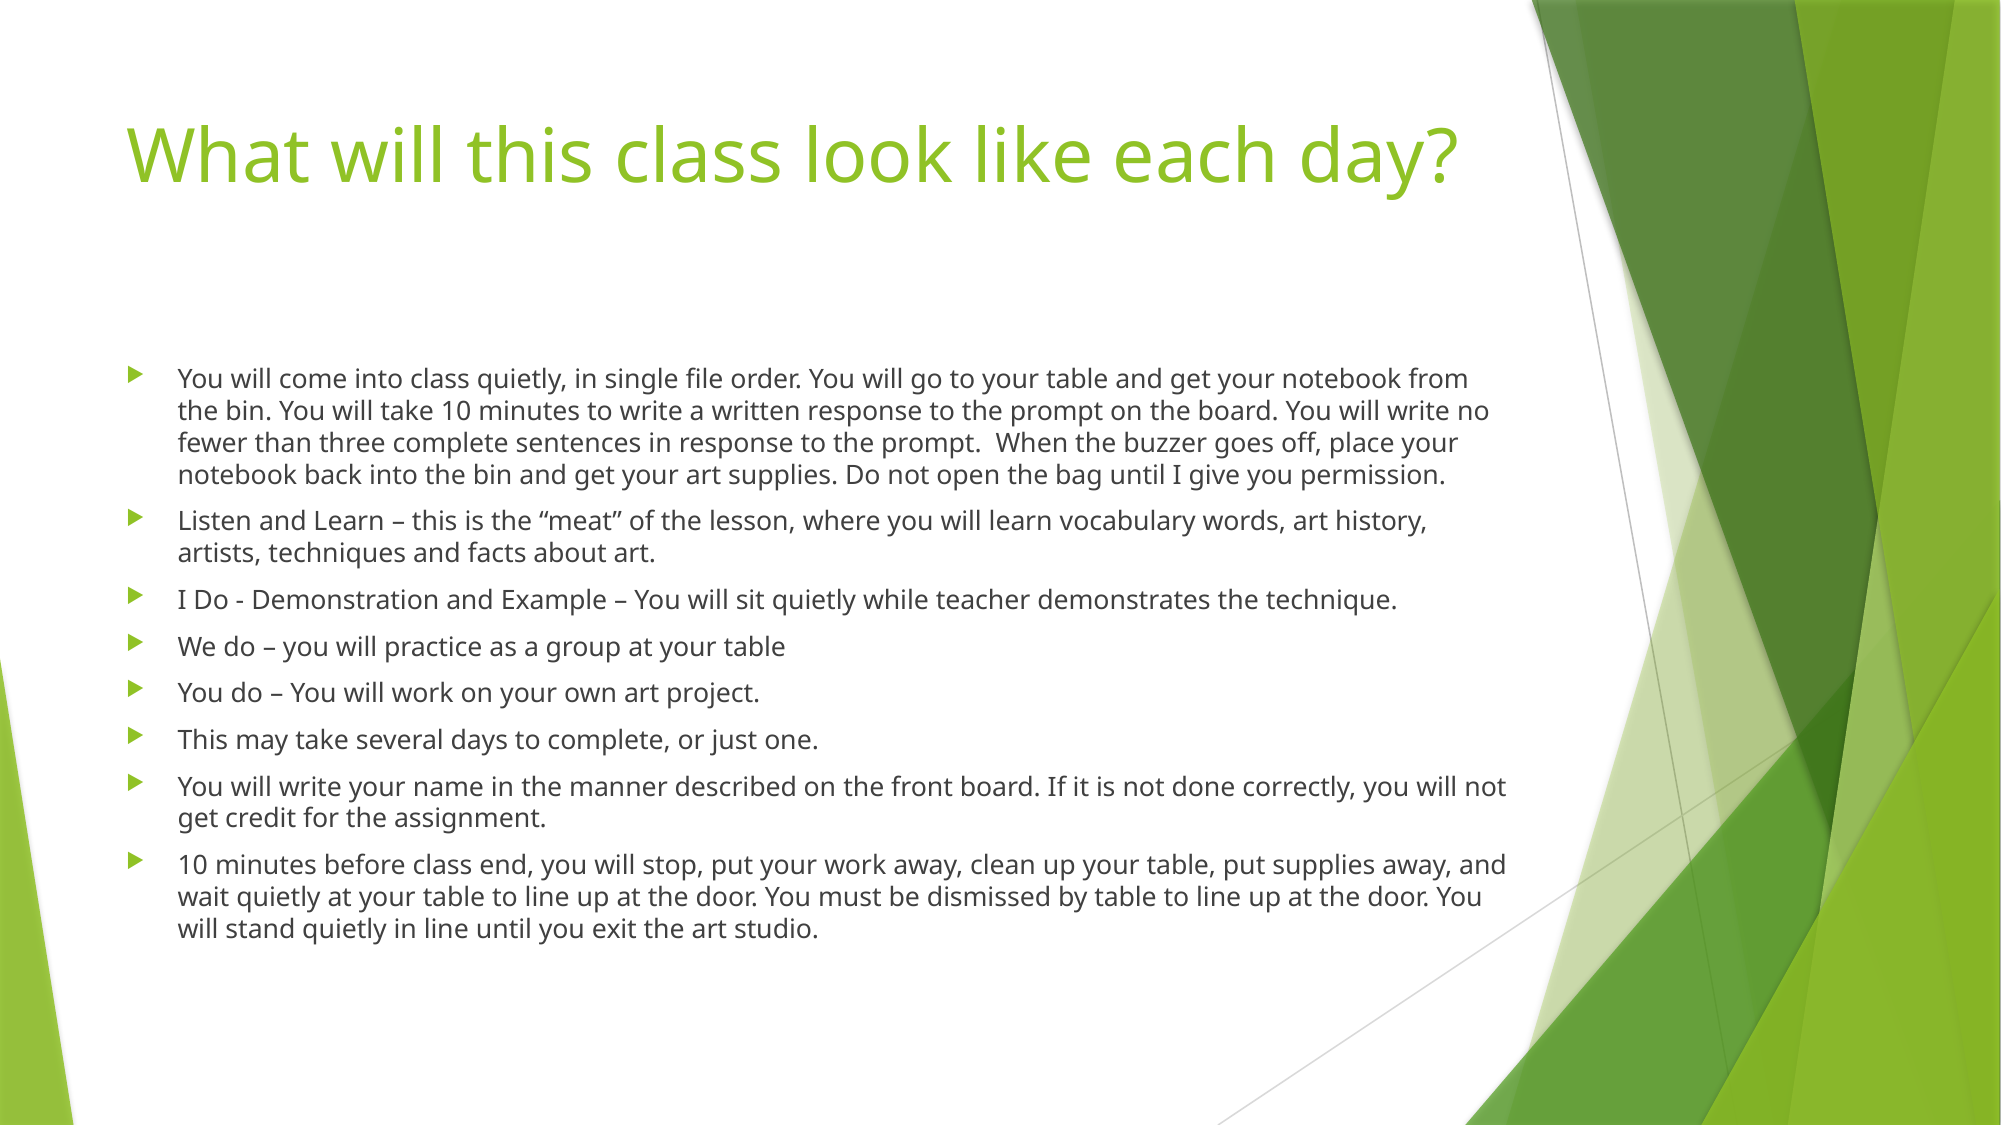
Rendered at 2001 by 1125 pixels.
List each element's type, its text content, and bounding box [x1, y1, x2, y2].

title What will this class look like each day? [111, 99, 1522, 317]
list You will come into class quietly, in single file order. You will go to your table and get your notebook from the bin. You will take 10 minutes to write a written response to the prompt on the board. You will write no fewer than three complete sentences in response to the prompt. When the buzzer goes off, place your notebook back into the bin and get your art supplies. Do not open the bag until I give you permission. Listen and Learn – this is the “meat” of the lesson, where you will learn vocabulary words, art history, artists, techniques and facts about art. I Do - Demonstration and Example – You will sit quietly while teacher demonstrates the technique. We do – you will practice as a group at your table You do – You will work on your own art project. This may take several days to complete, or just one. You will write your name in the manner described on the front board. If it is not done correctly, you will not get credit for the assignment. 10 minutes before class end, you will stop, put your work away, clean up your table, put supplies away, and wait quietly at your table to line up at the door. You must be dismissed by table to line up at the door. You will stand quietly in line until you exit the art studio. [111, 354, 1522, 992]
